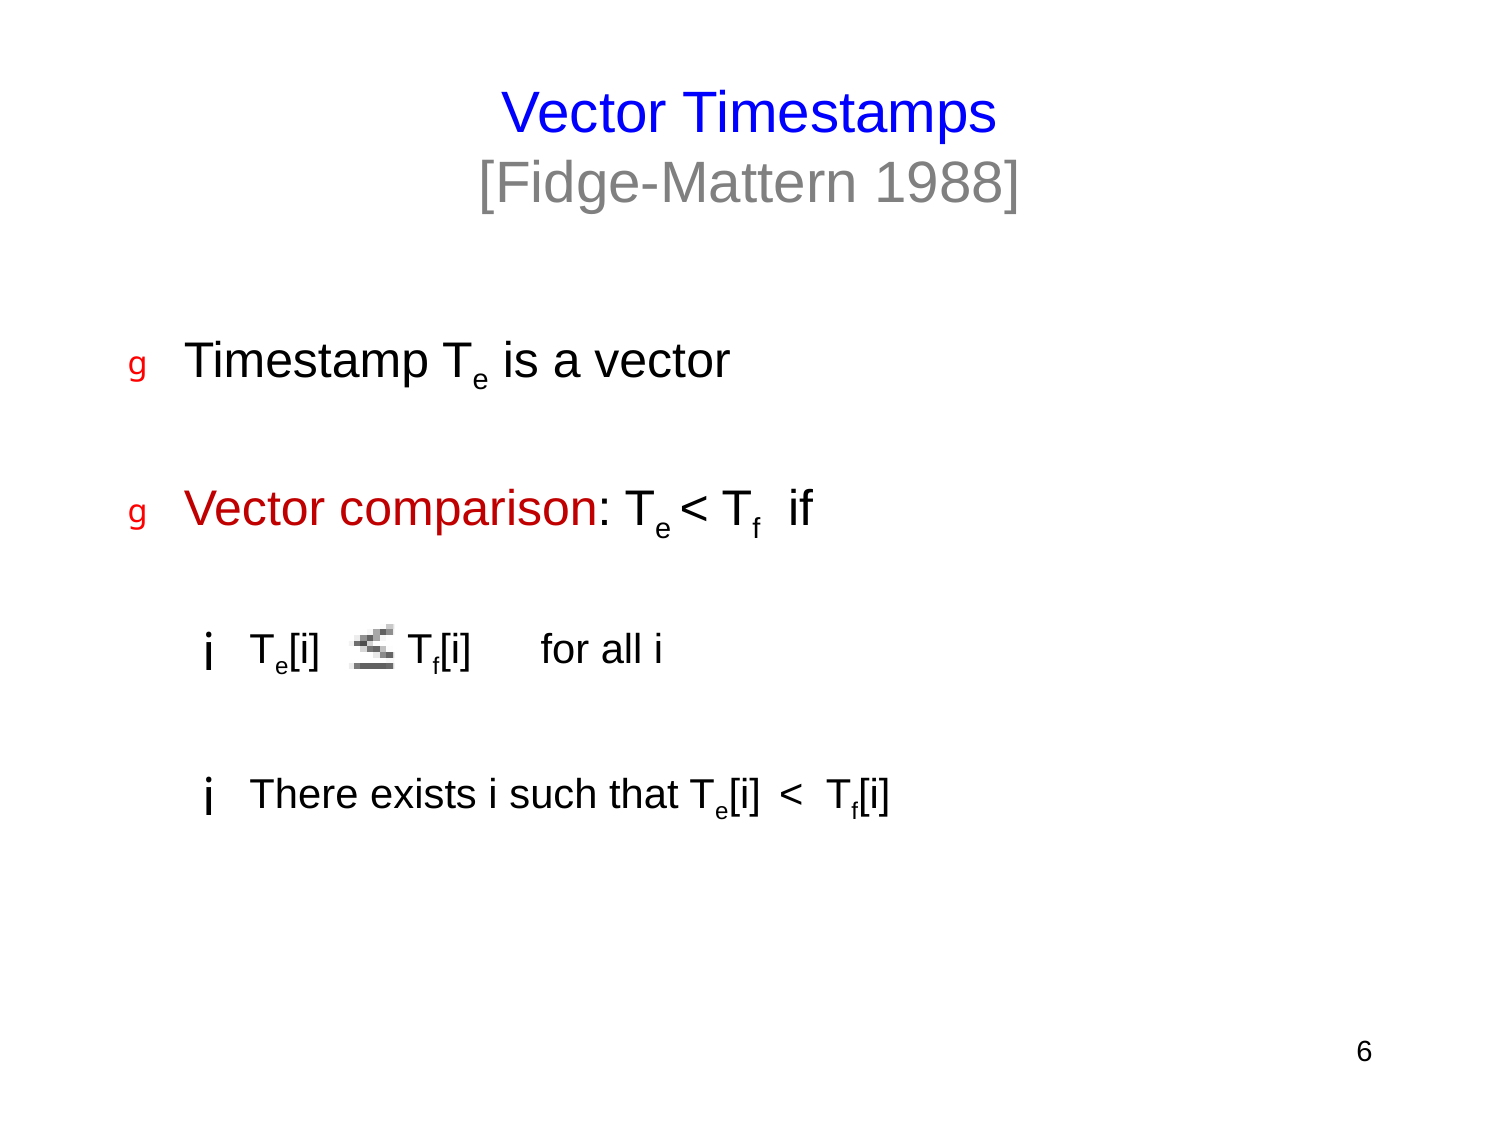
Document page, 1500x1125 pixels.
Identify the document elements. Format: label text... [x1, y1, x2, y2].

list Timestamp Te is a vector Vector comparison: Te < Tf if Te[i] Tf[i] for all i There exists i such that Te[i] < Tf[i] [112, 249, 1388, 1001]
title Vector Timestamps [Fidge-Mattern 1988] [112, 49, 1388, 238]
slide_number 6 [1074, 1024, 1388, 1101]
picture [348, 624, 395, 670]
